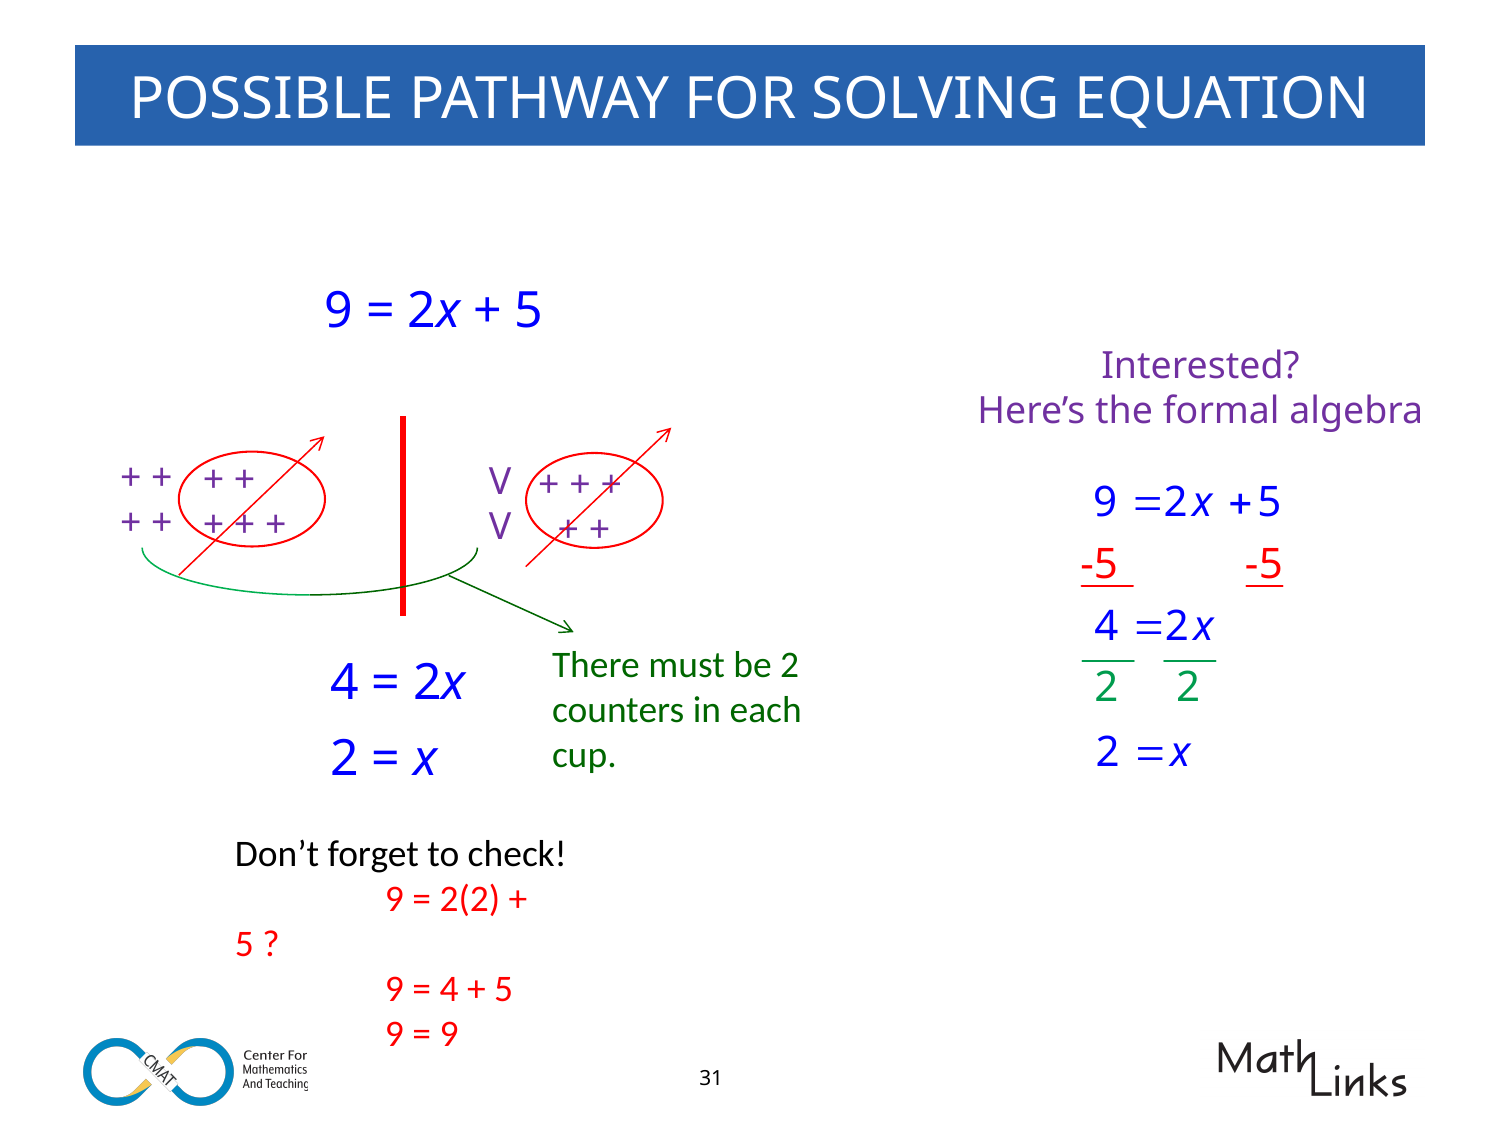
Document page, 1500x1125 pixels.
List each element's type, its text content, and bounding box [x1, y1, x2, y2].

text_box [1077, 540, 1289, 594]
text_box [1076, 480, 1288, 523]
text_box + + + + + [513, 452, 520, 498]
text_box + + + + [105, 445, 173, 551]
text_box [1075, 604, 1224, 646]
text_box V V [474, 449, 520, 498]
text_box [141, 499, 866, 784]
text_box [1079, 730, 1202, 772]
title Possible Pathway for solving equation [75, 45, 1425, 146]
text_box Interested? Here’s the formal algebra [915, 333, 1486, 439]
text_box 9 = 2x + 5 [309, 269, 677, 345]
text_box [525, 427, 672, 498]
picture [1200, 1030, 1425, 1106]
text_box Don’t forget to check! 9 = 2(2) + 5 ? 9 = 4 + 5 9 = 9 [220, 821, 593, 1062]
text_box + + + + + [330, 447, 337, 498]
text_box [1078, 654, 1222, 706]
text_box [178, 435, 325, 498]
